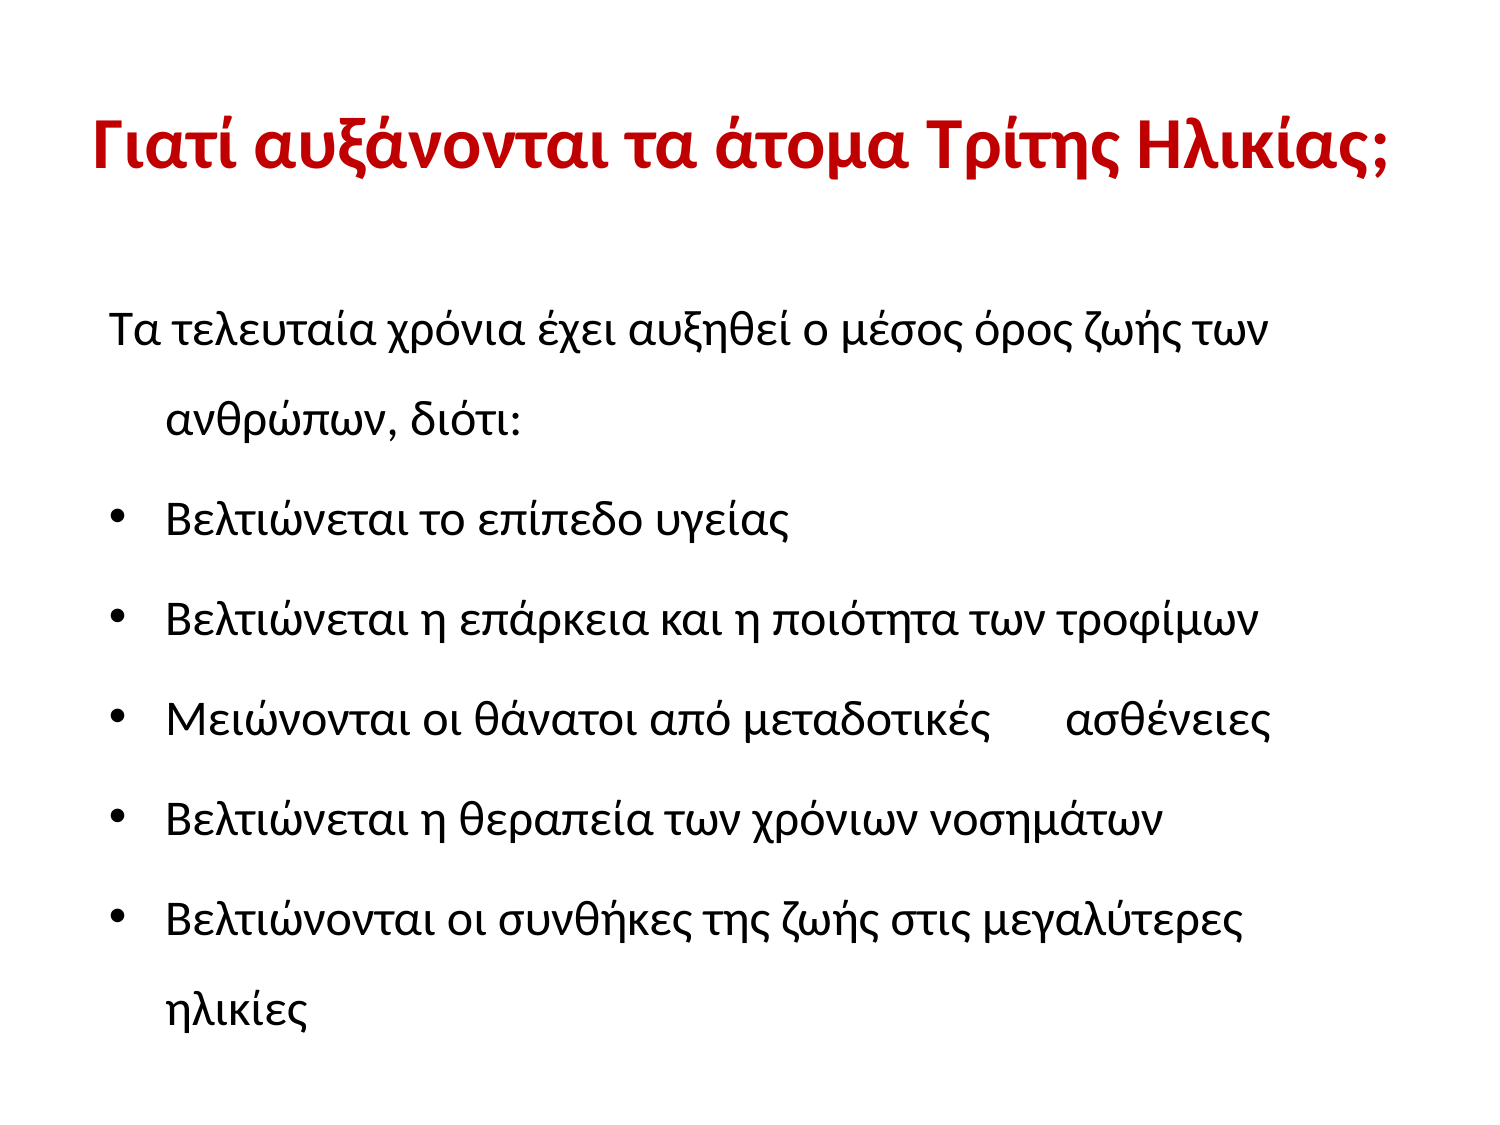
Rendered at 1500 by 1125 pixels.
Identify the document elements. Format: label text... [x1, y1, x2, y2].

text_box Τα τελευταία χρόνια έχει αυξηθεί ο μέσος όρος ζωής των ανθρώπων, διότι: Βελτιώνεται το επίπεδο υγείας Βελτιώνεται η επάρκεια και η ποιότητα των τροφίμων Μειώνονται οι θάνατοι από μεταδοτικές ασθένειες Βελτιώνεται η θεραπεία των χρόνιων νοσημάτων Βελτιώνονται οι συνθήκες της ζωής στις μεγαλύτερες ηλικίες [93, 257, 1407, 1085]
title Γιατί αυξάνονται τα άτομα Τρίτης Ηλικίας; [75, 45, 1425, 233]
